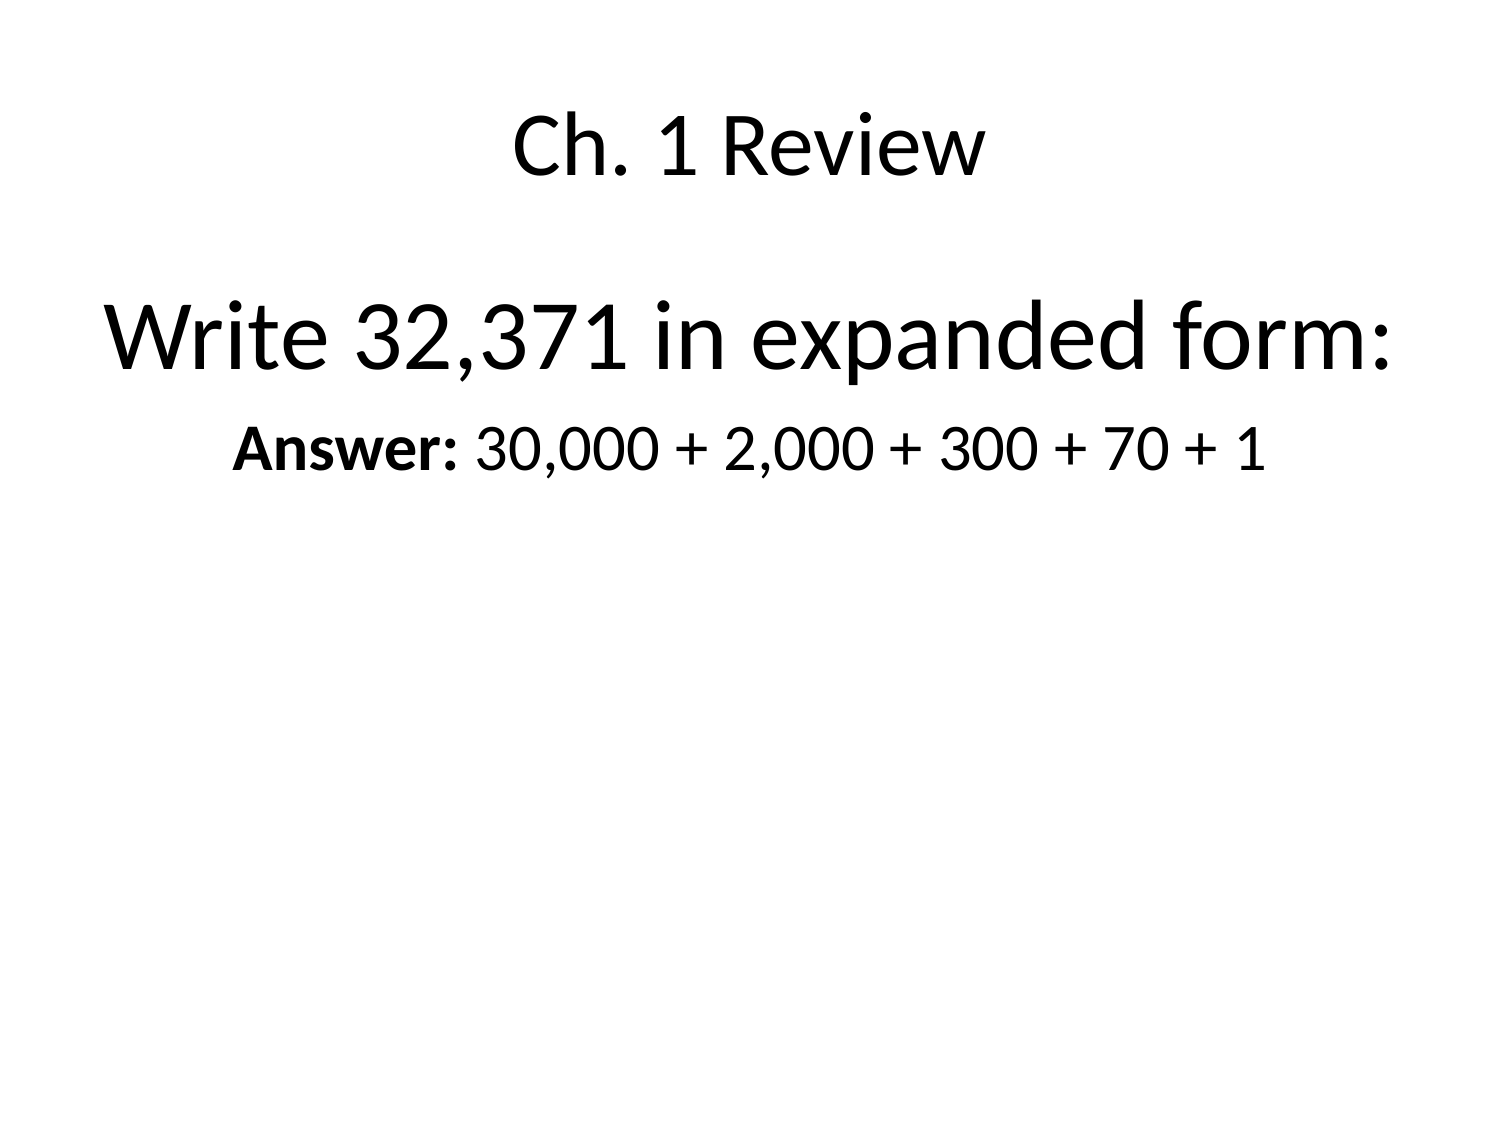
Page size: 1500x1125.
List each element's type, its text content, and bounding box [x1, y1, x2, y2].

list Write 32,371 in expanded form: Answer: 30,000 + 2,000 + 300 + 70 + 1 [75, 262, 1425, 1005]
title Ch. 1 Review [75, 45, 1425, 233]
